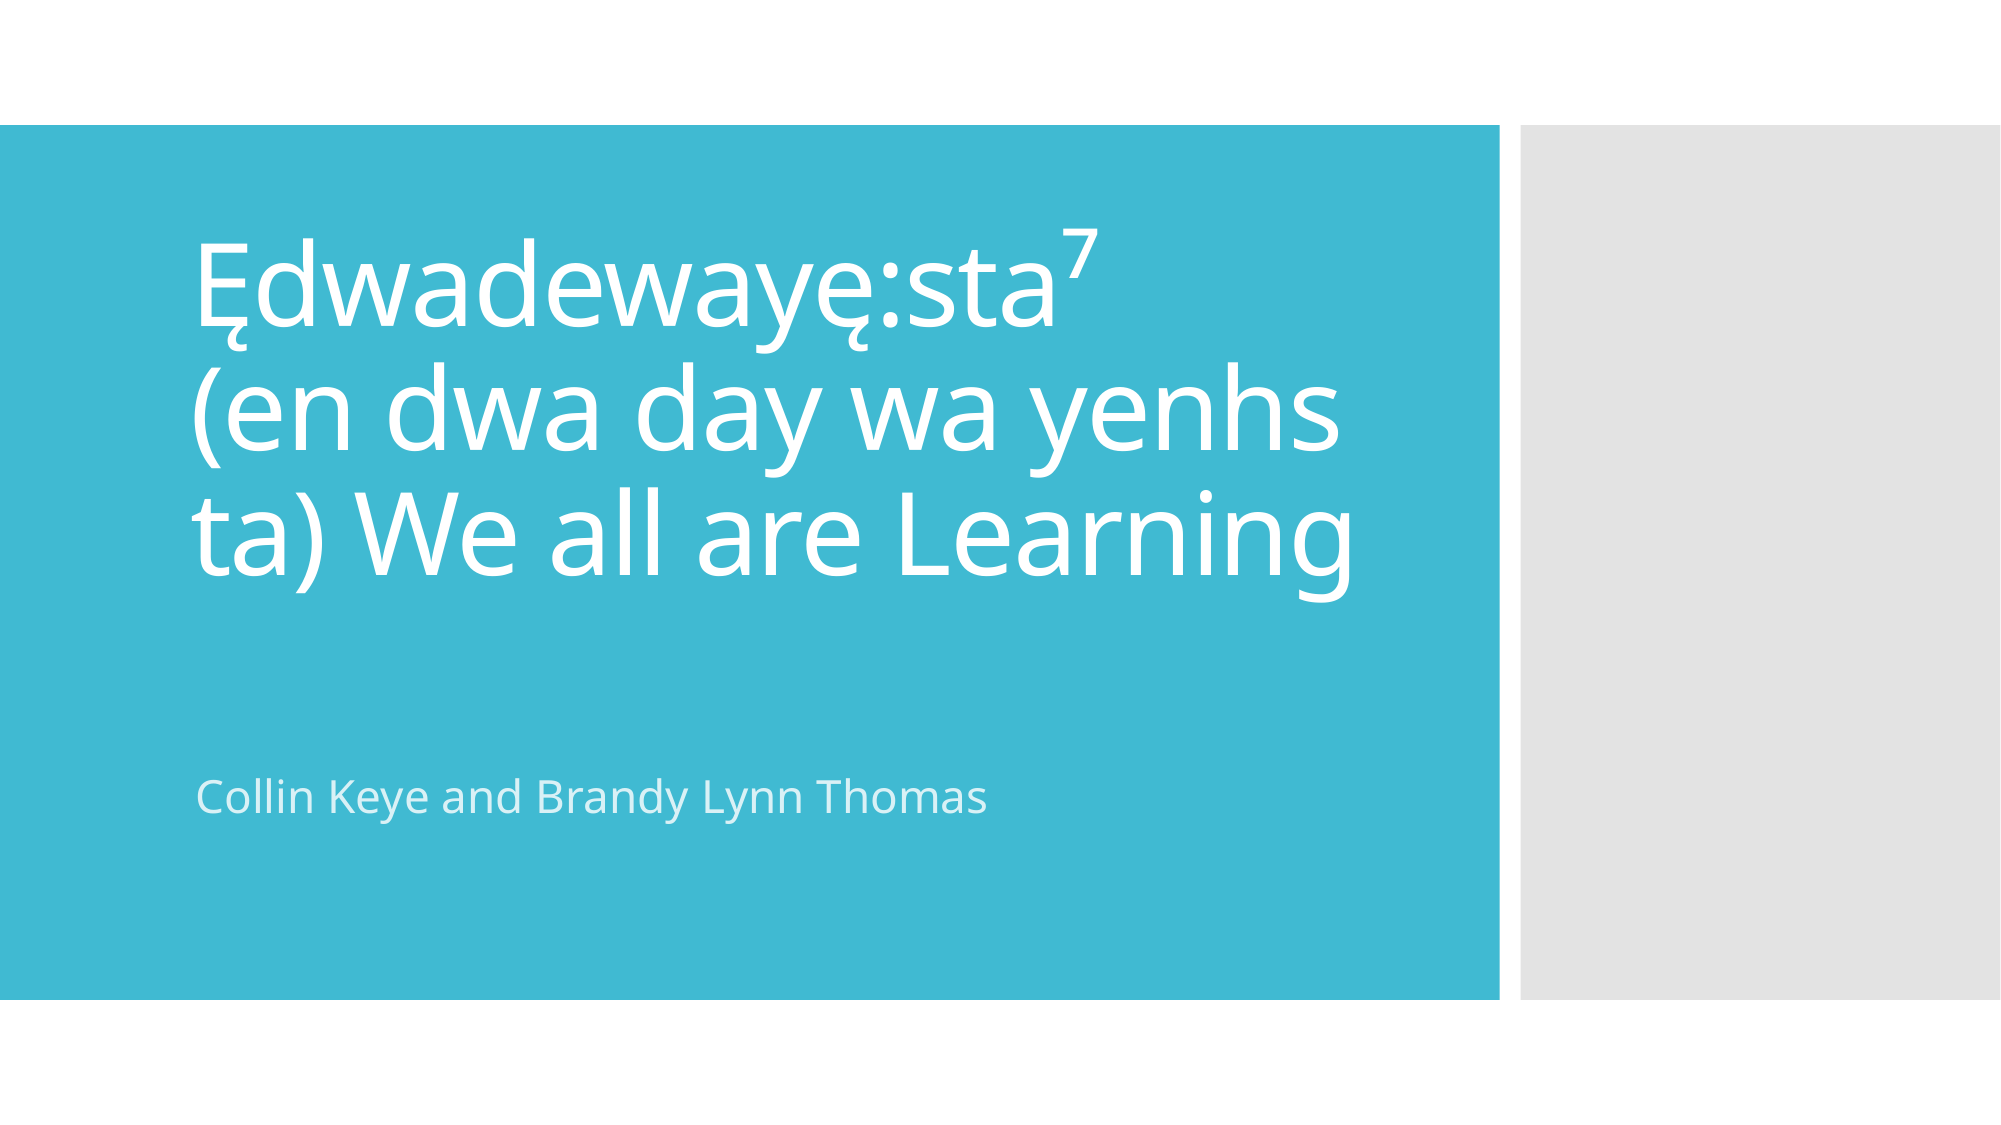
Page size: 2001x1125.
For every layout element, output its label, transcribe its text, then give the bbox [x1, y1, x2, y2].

subtitle Collin Keye and Brandy Lynn Thomas [180, 766, 1381, 917]
title Ędwadewayę:sta⁷ (en dwa day wa yenhs ta) We all are Learning [175, 213, 1376, 747]
